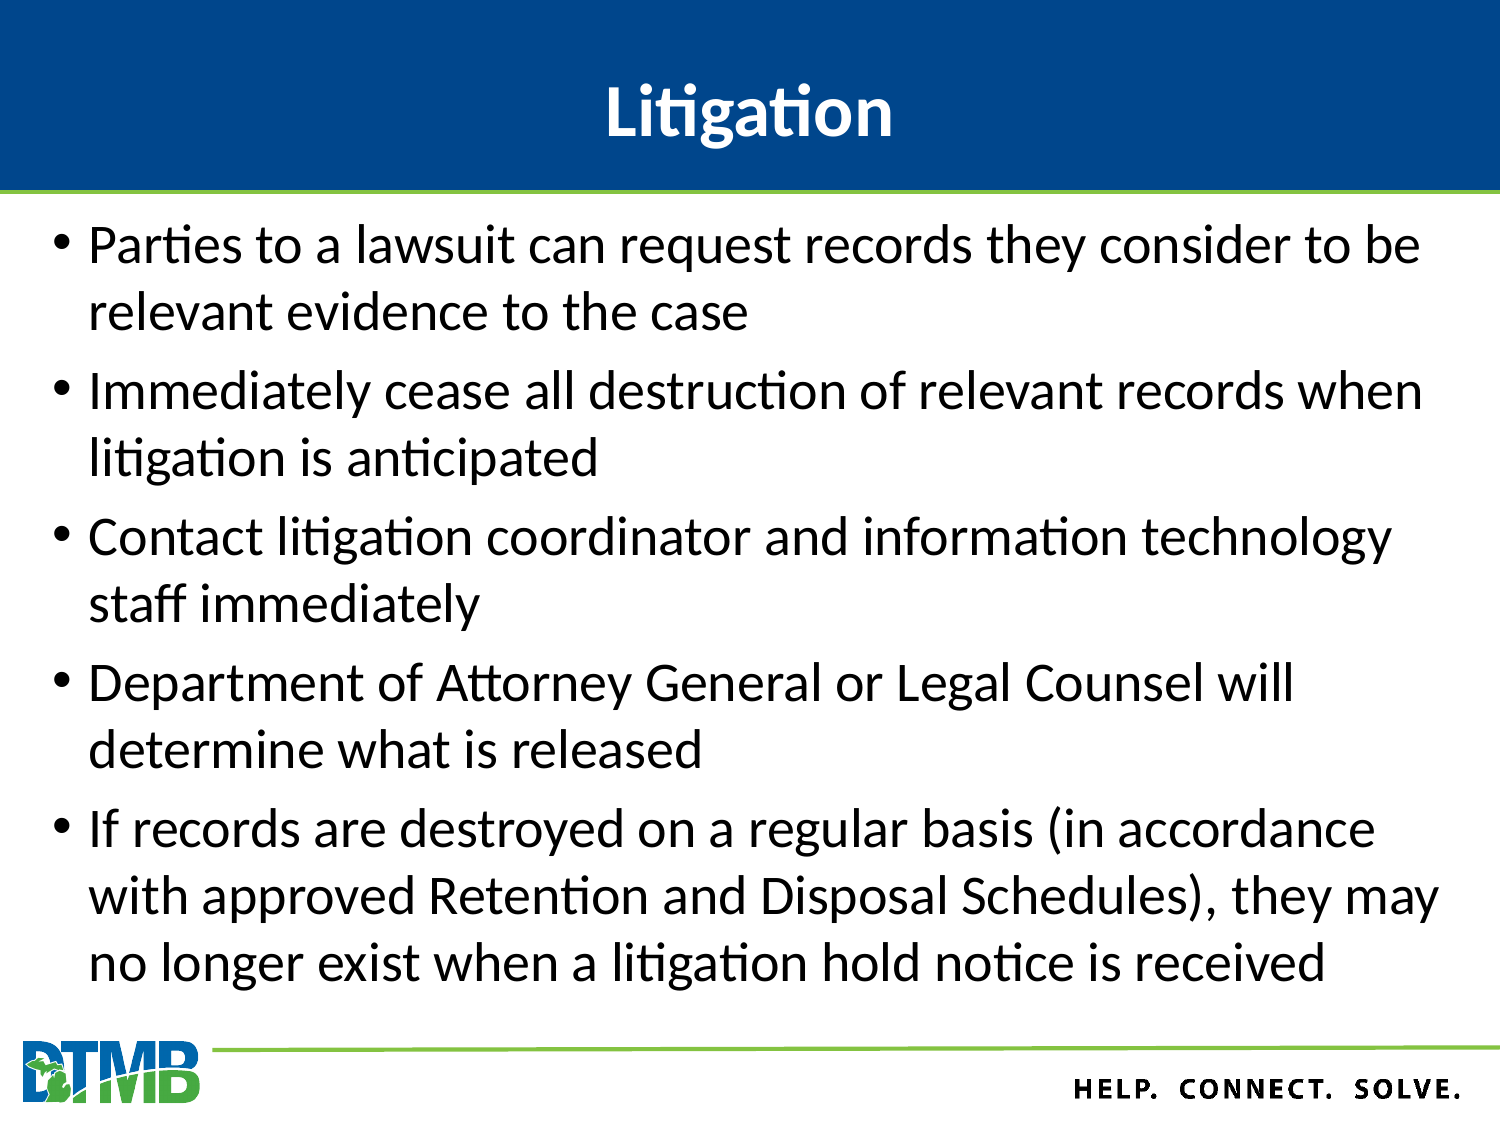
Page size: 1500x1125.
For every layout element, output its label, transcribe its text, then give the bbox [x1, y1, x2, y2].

title Litigation [37, 24, 1463, 188]
picture [1072, 1073, 1463, 1105]
list Parties to a lawsuit can request records they consider to be relevant evidence to the case Immediately cease all destruction of relevant records when litigation is anticipated Contact litigation coordinator and information technology staff immediately Department of Attorney General or Legal Counsel will determine what is released If records are destroyed on a regular basis (in accordance with approved Retention and Disposal Schedules), they may no longer exist when a litigation hold notice is received [37, 200, 1463, 1050]
picture [23, 1041, 200, 1105]
